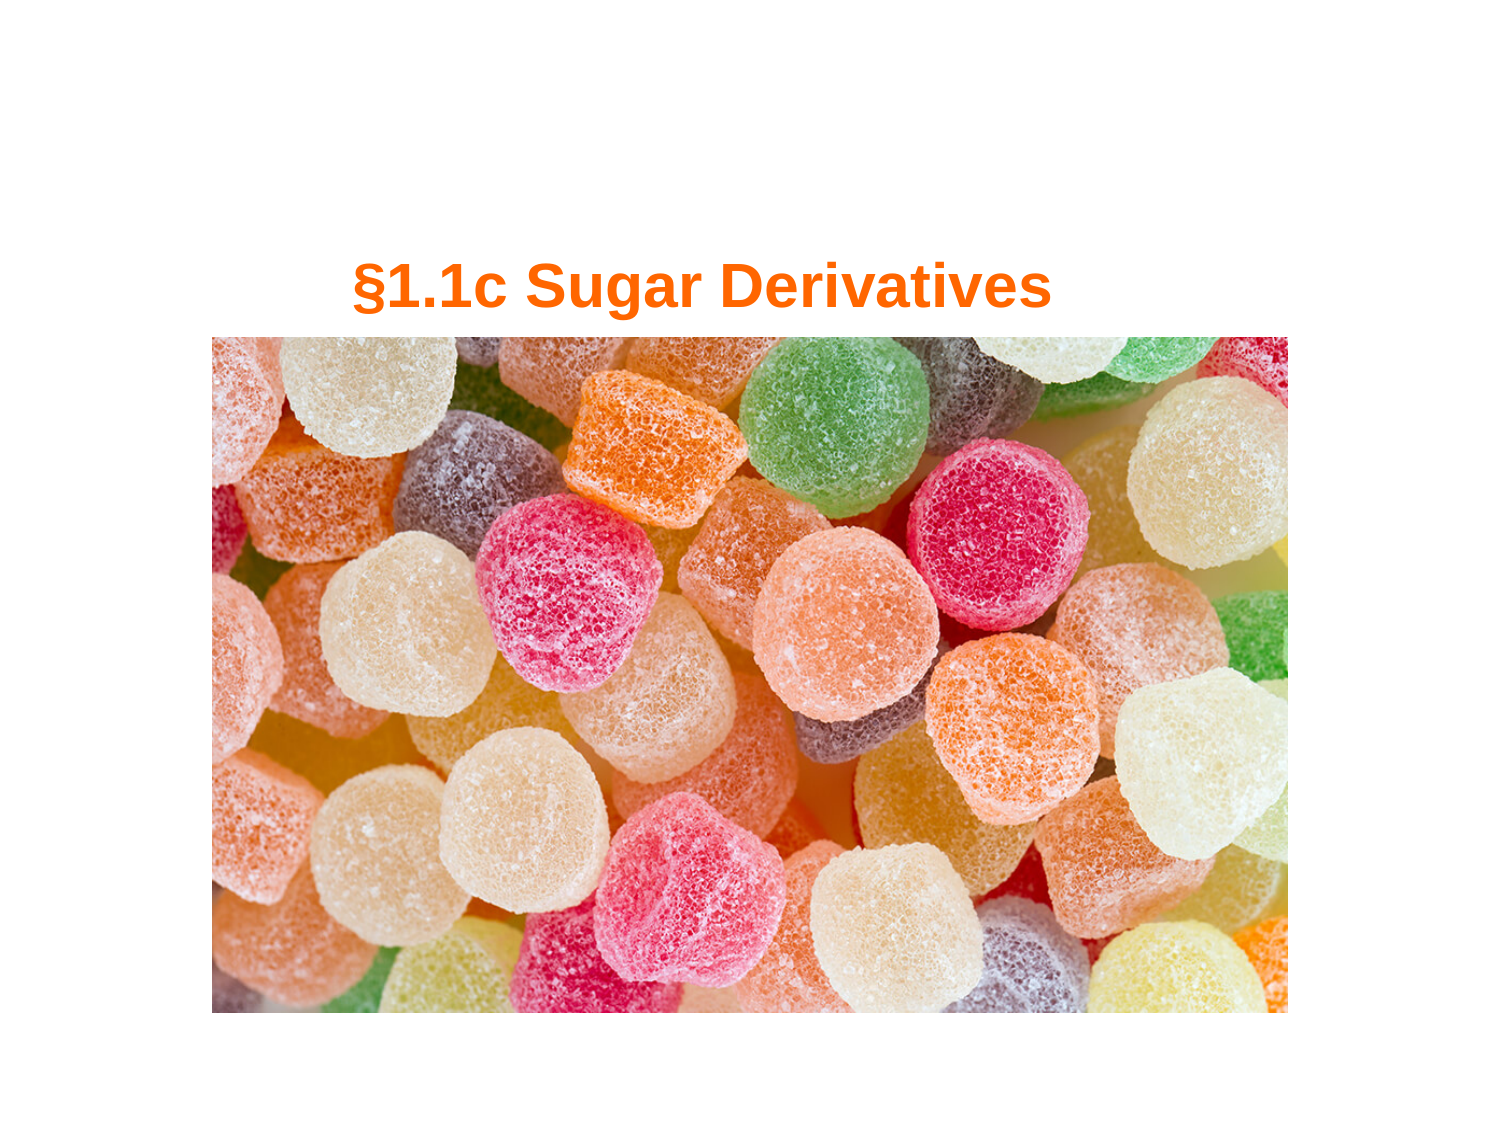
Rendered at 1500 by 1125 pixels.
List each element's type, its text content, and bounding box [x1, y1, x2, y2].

text_box §1.1c Sugar Derivatives [337, 237, 1125, 335]
picture [212, 337, 1288, 1013]
